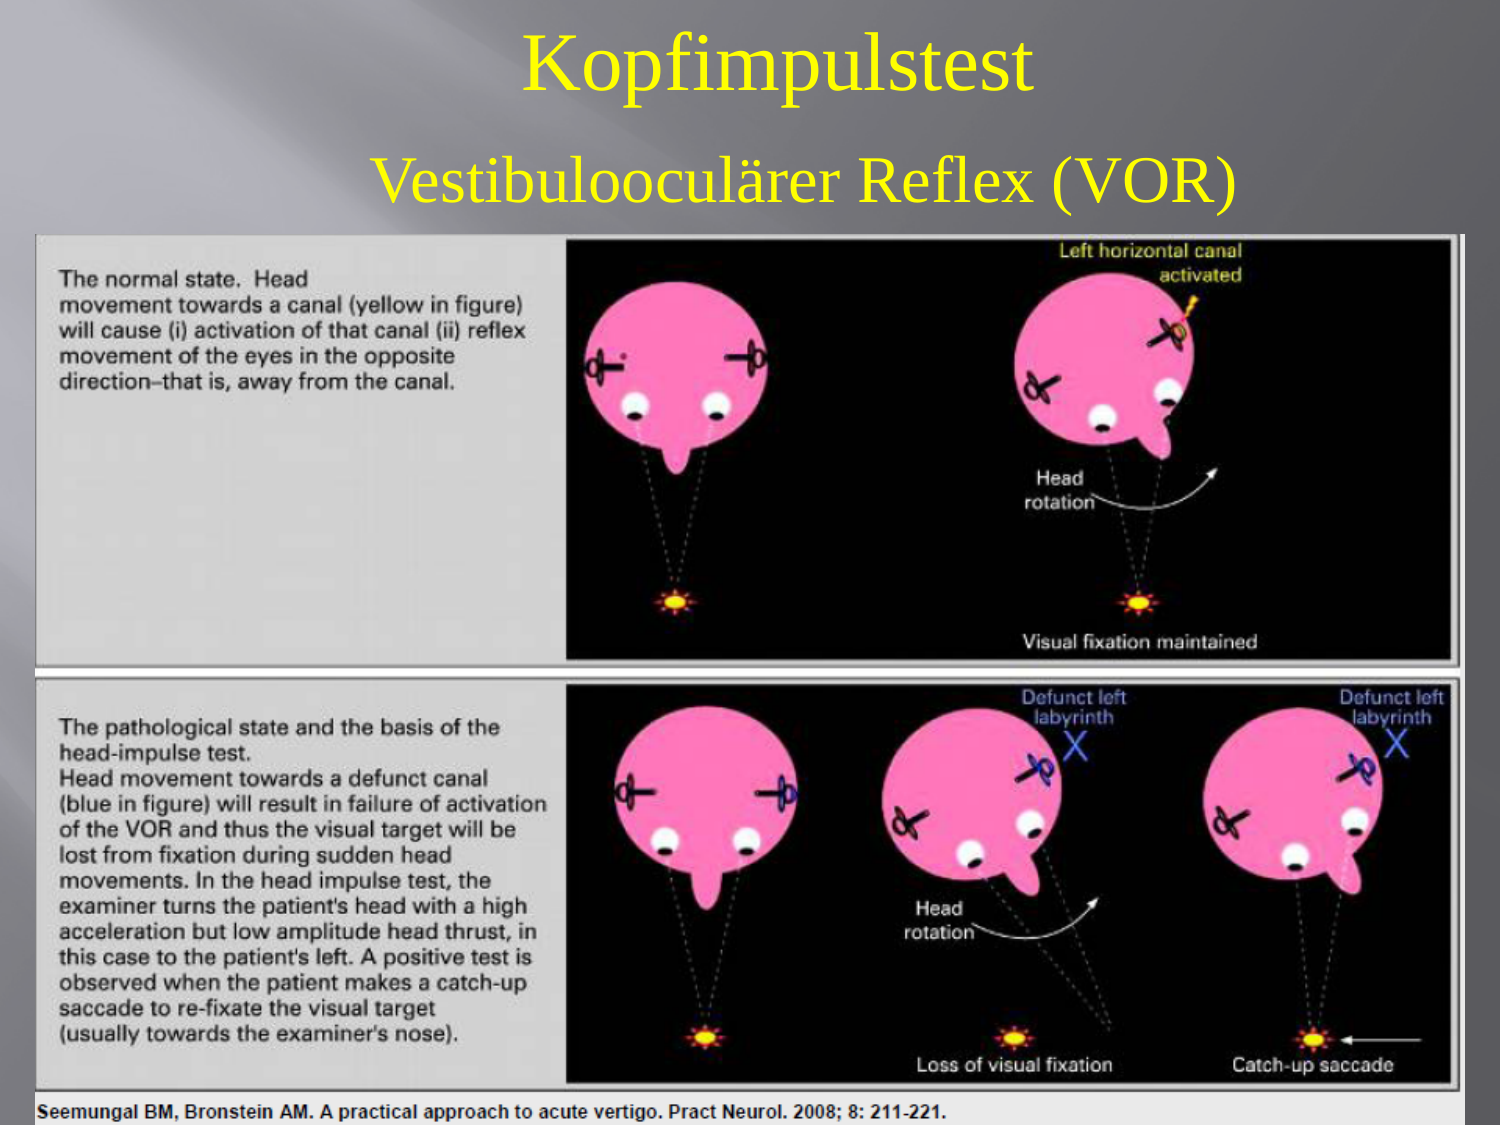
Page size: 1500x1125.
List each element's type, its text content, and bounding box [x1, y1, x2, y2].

picture [34, 234, 1466, 1125]
text_box Vestibulooculärer Reflex (VOR) [354, 128, 1254, 224]
text_box Kopfimpulstest [506, 0, 1051, 115]
